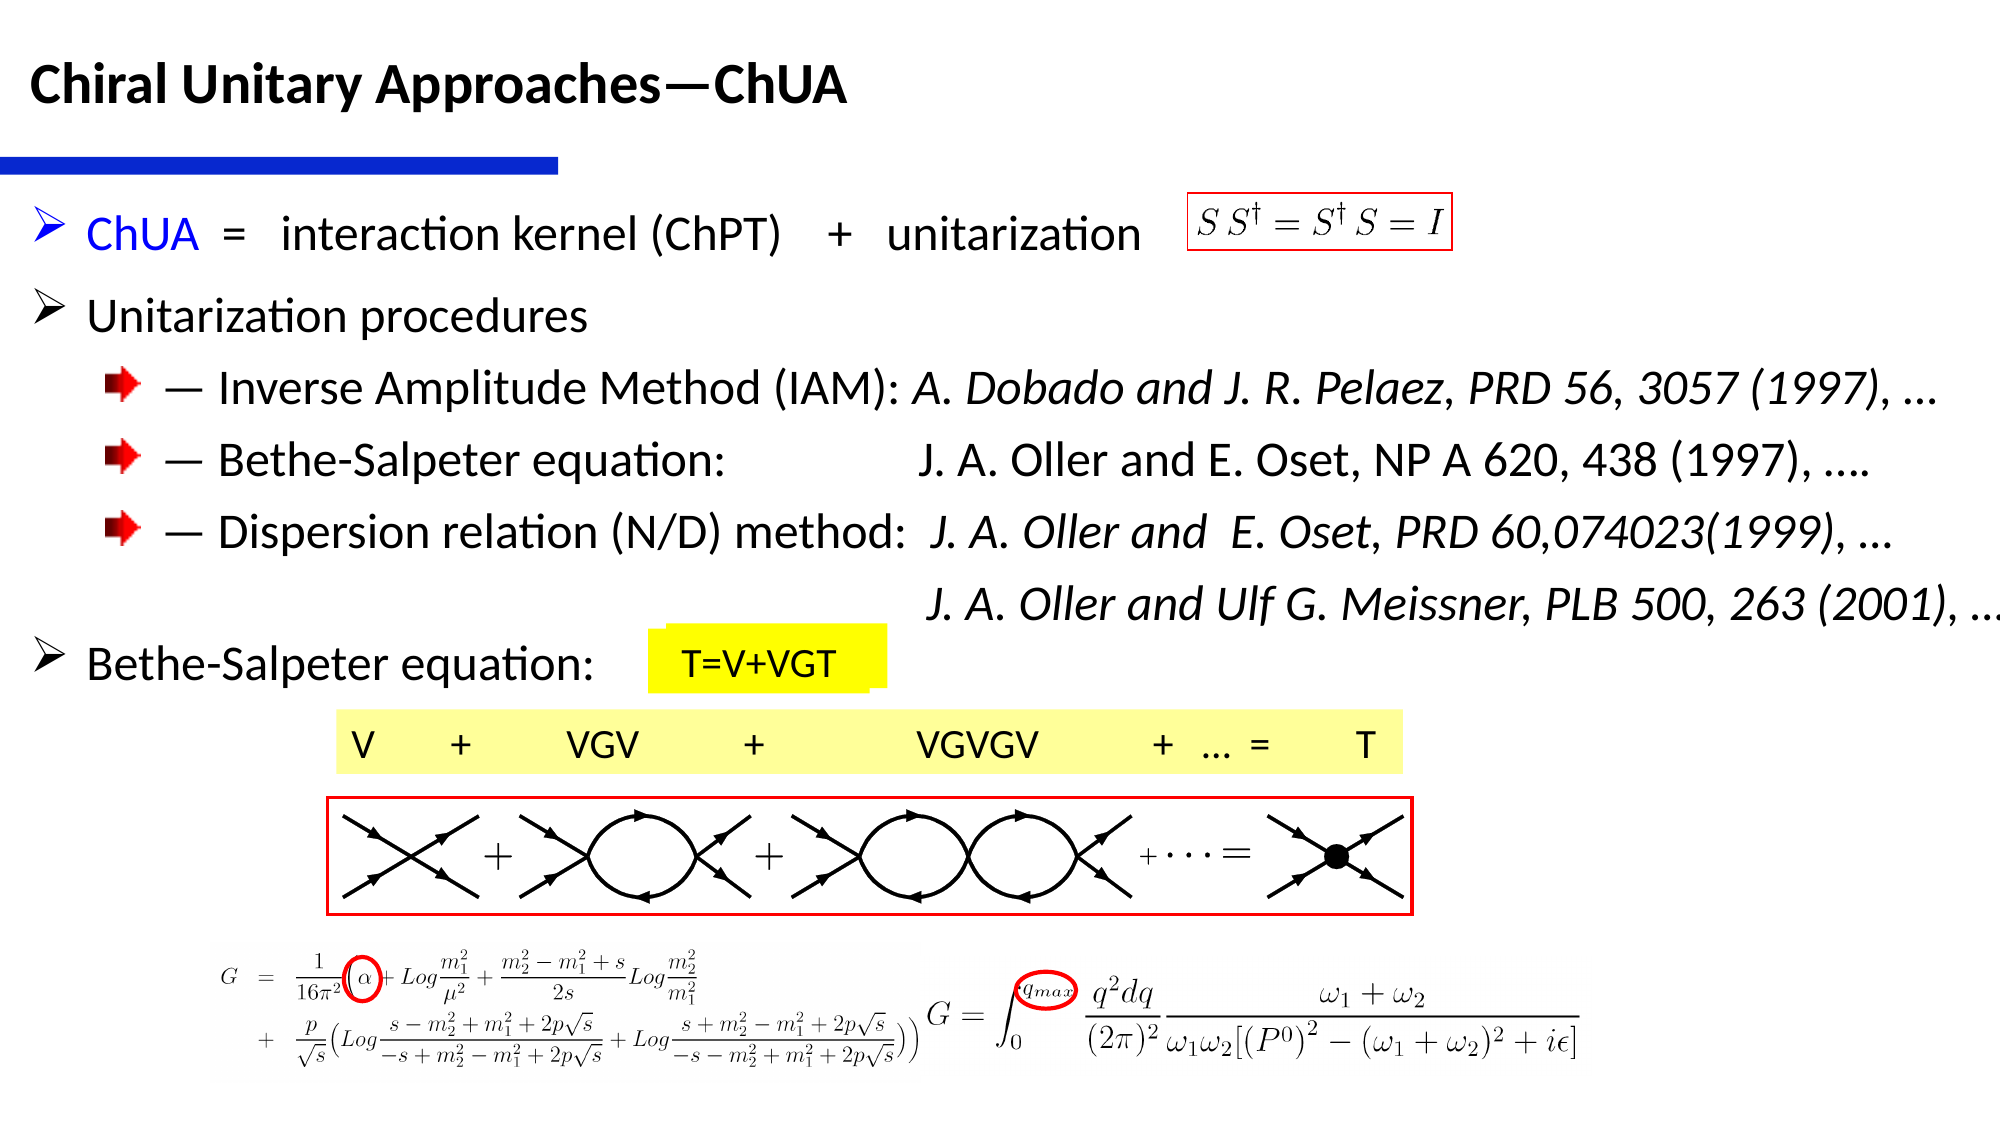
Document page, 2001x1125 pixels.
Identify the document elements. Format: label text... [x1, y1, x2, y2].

text_box Chiral Unitary Approaches—ChUA [15, 37, 1189, 123]
picture [329, 798, 1411, 913]
picture [105, 366, 141, 402]
text_box T=V+VGT [648, 628, 870, 694]
text_box ChUA = interaction kernel (ChPT) + unitarization Unitarization procedures — Inverse Amplitude Method (IAM): A. Dobado and J. R. Pelaez, PRD 56, 3057 (1997), … — Bethe-Salpeter equation: J. A. Oller and E. Oset, NP A 620, 438 (1997), …. — Dispersion relation (N/D) method: J. A. Oller and E. Oset, PRD 60,074023(1999), … J. A. Oller and Ulf G. Meissner, PLB 500, 263 (2001), … Bethe-Salpeter equation: [15, 180, 2000, 698]
text_box T=V+VGT [666, 623, 888, 689]
picture [105, 438, 141, 474]
picture [105, 510, 141, 546]
text_box V + VGV + VGVGV + … = T [336, 709, 1403, 774]
picture [1188, 193, 1452, 250]
picture [210, 942, 1592, 1083]
